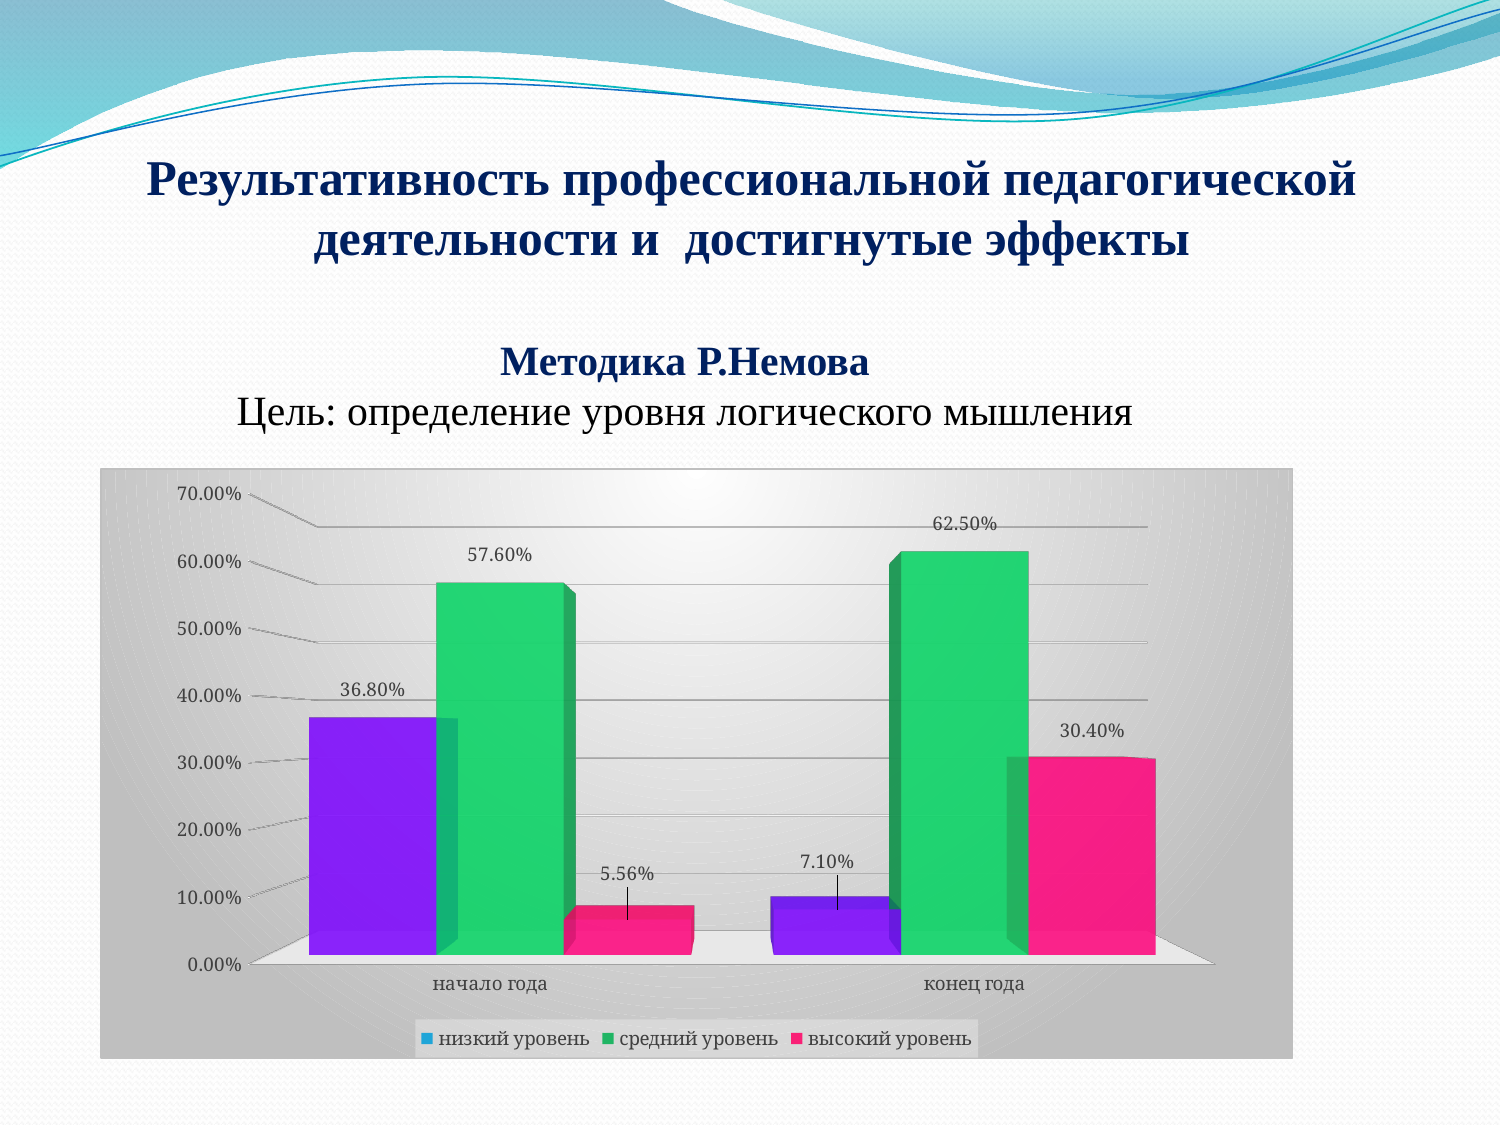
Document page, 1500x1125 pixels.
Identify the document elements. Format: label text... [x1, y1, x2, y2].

title Результативность профессиональной педагогической деятельности и достигнутые эффекты [76, 101, 1427, 266]
chart [100, 467, 1294, 1059]
text_box Методика Р.Немова Цель: определение уровня логического мышления [218, 326, 1152, 441]
